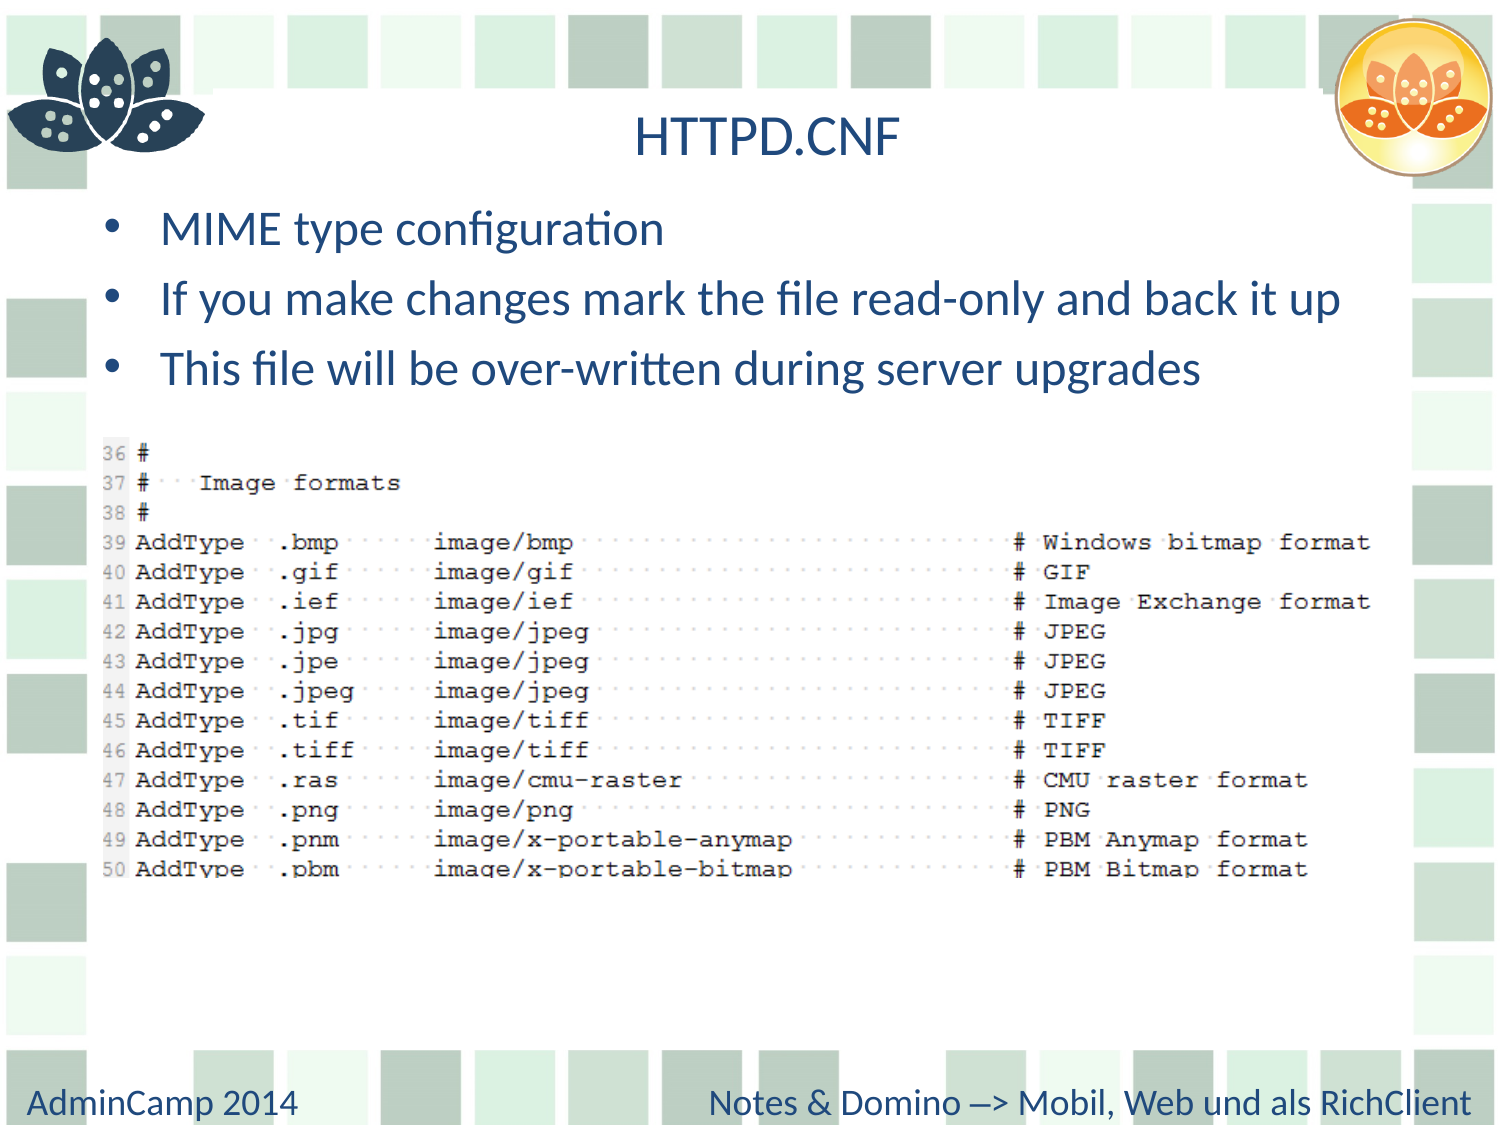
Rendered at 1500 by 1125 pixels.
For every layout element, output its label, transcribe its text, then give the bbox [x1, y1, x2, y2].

list MIME type configuration If you make changes mark the file read-only and back it up This file will be over-written during server upgrades [88, 188, 1412, 1051]
picture [0, 8, 1500, 1125]
title HTTPD.CNF [213, 88, 1323, 175]
